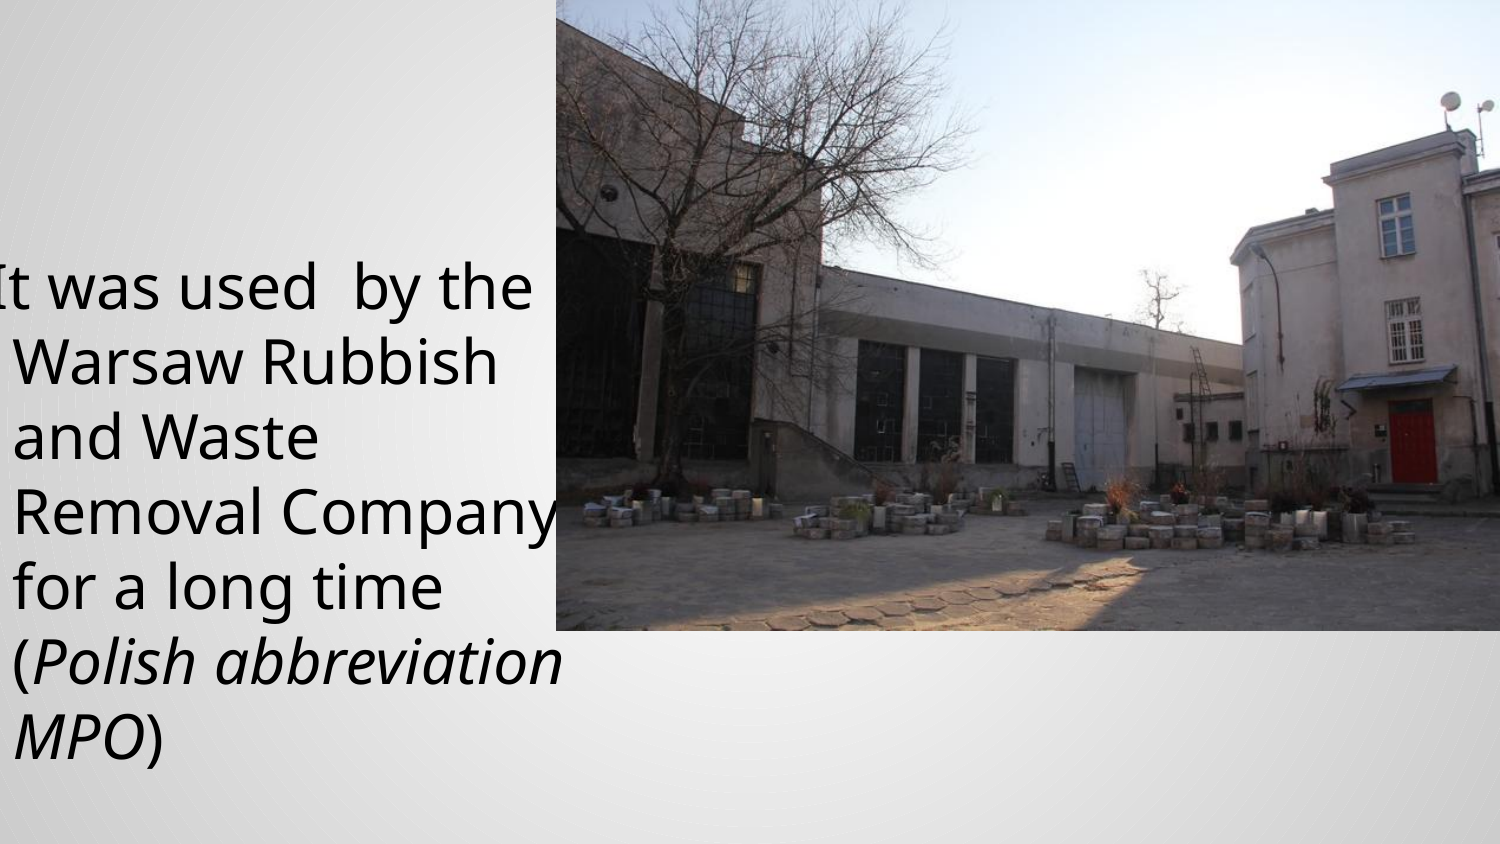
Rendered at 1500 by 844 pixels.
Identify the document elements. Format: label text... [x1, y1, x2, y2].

text_box [556, 0, 1500, 631]
list It was used by the Warsaw Rubbish and Waste Removal Company for a long time (Polish abbreviation MPO) [0, 232, 597, 844]
